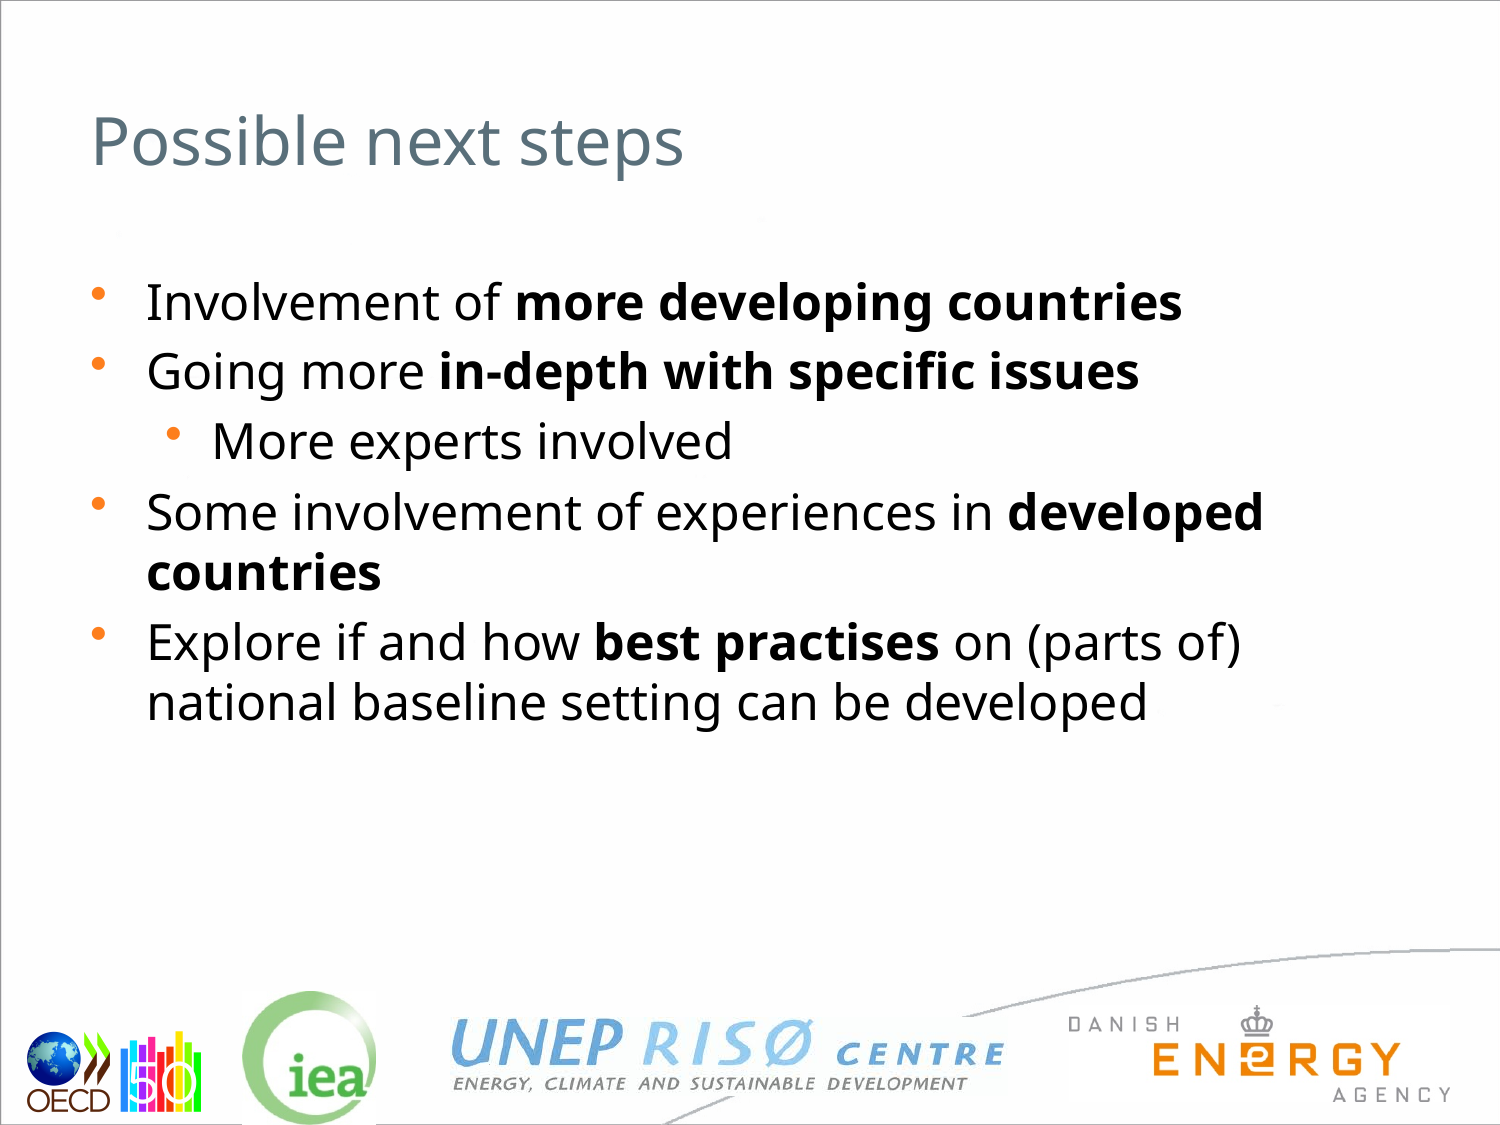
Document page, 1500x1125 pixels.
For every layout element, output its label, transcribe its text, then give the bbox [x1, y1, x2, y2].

title Possible next steps [74, 44, 1426, 233]
list Involvement of more developing countries Going more in-depth with specific issues More experts involved Some involvement of experiences in developed countries Explore if and how best practises on (parts of) national baseline setting can be developed [74, 262, 1426, 1006]
picture [0, 0, 1500, 1125]
